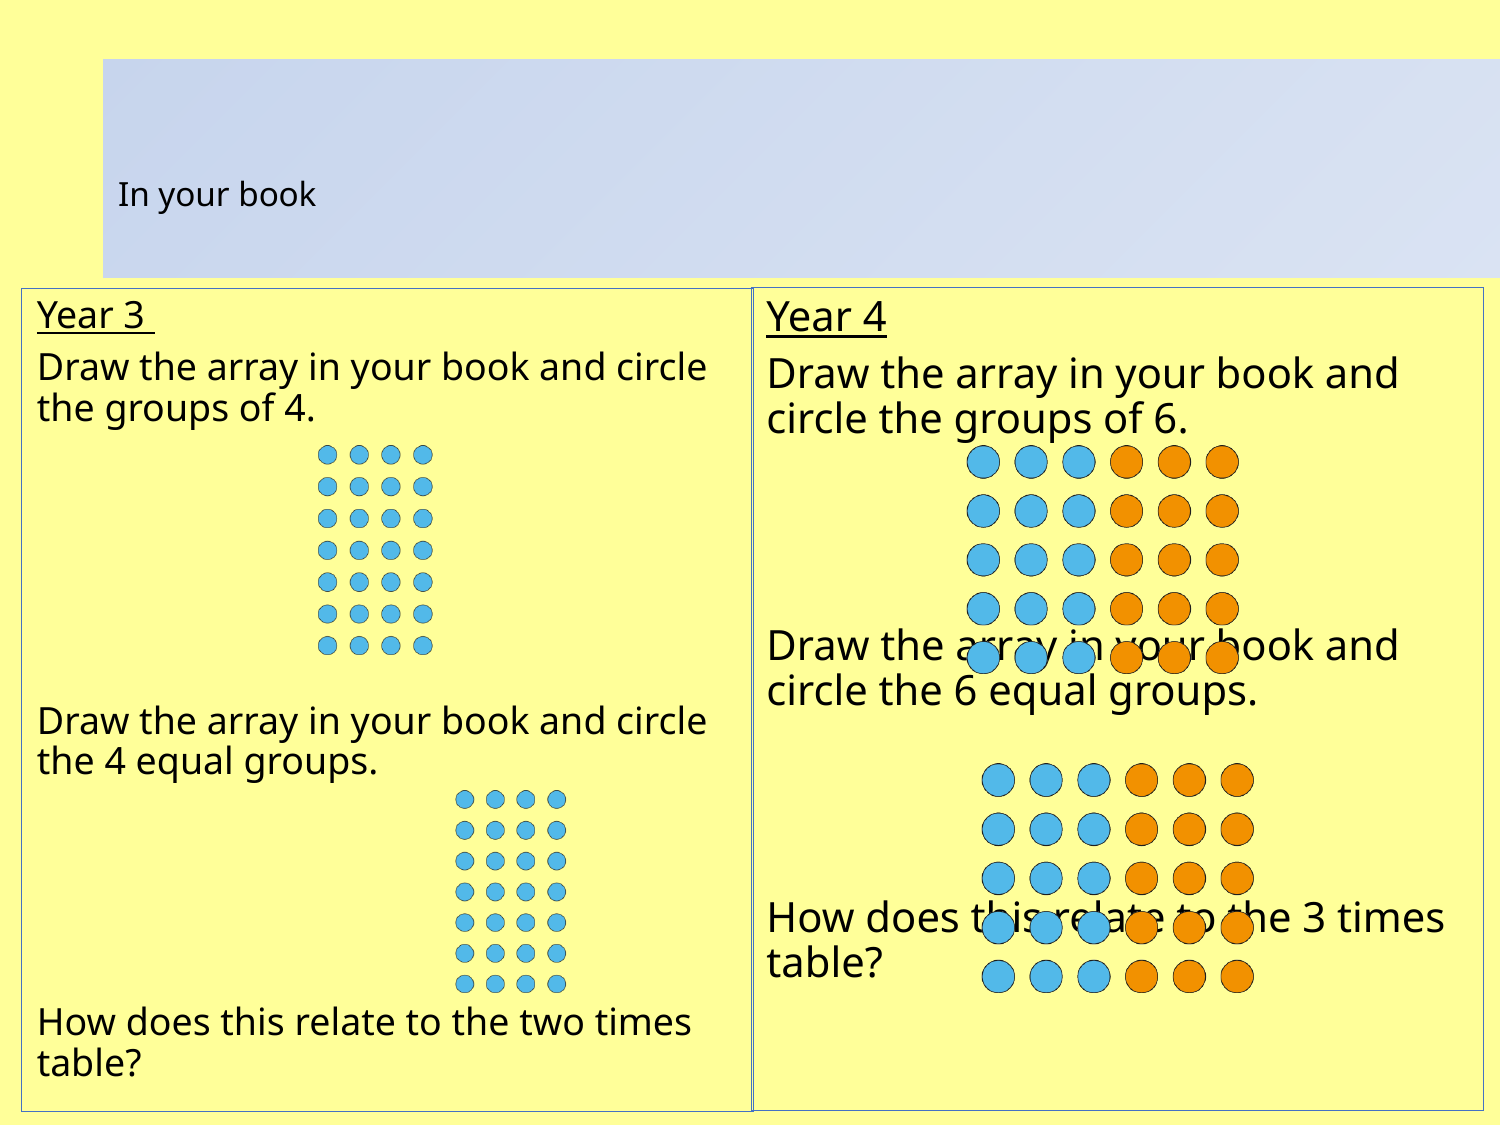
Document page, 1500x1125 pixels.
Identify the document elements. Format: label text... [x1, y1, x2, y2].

picture [861, 445, 1343, 674]
picture [444, 790, 577, 993]
picture [306, 445, 445, 655]
title In your book [103, 59, 1397, 278]
picture [877, 763, 1358, 993]
text_box Year 4 Draw the array in your book and circle the groups of 6. Draw the array in your book and circle the 6 equal groups. How does this relate to the 3 times table? [751, 287, 1484, 1111]
list Year 3 Draw the array in your book and circle the groups of 4. Draw the array in your book and circle the 4 equal groups. How does this relate to the two times table? [21, 288, 754, 1112]
